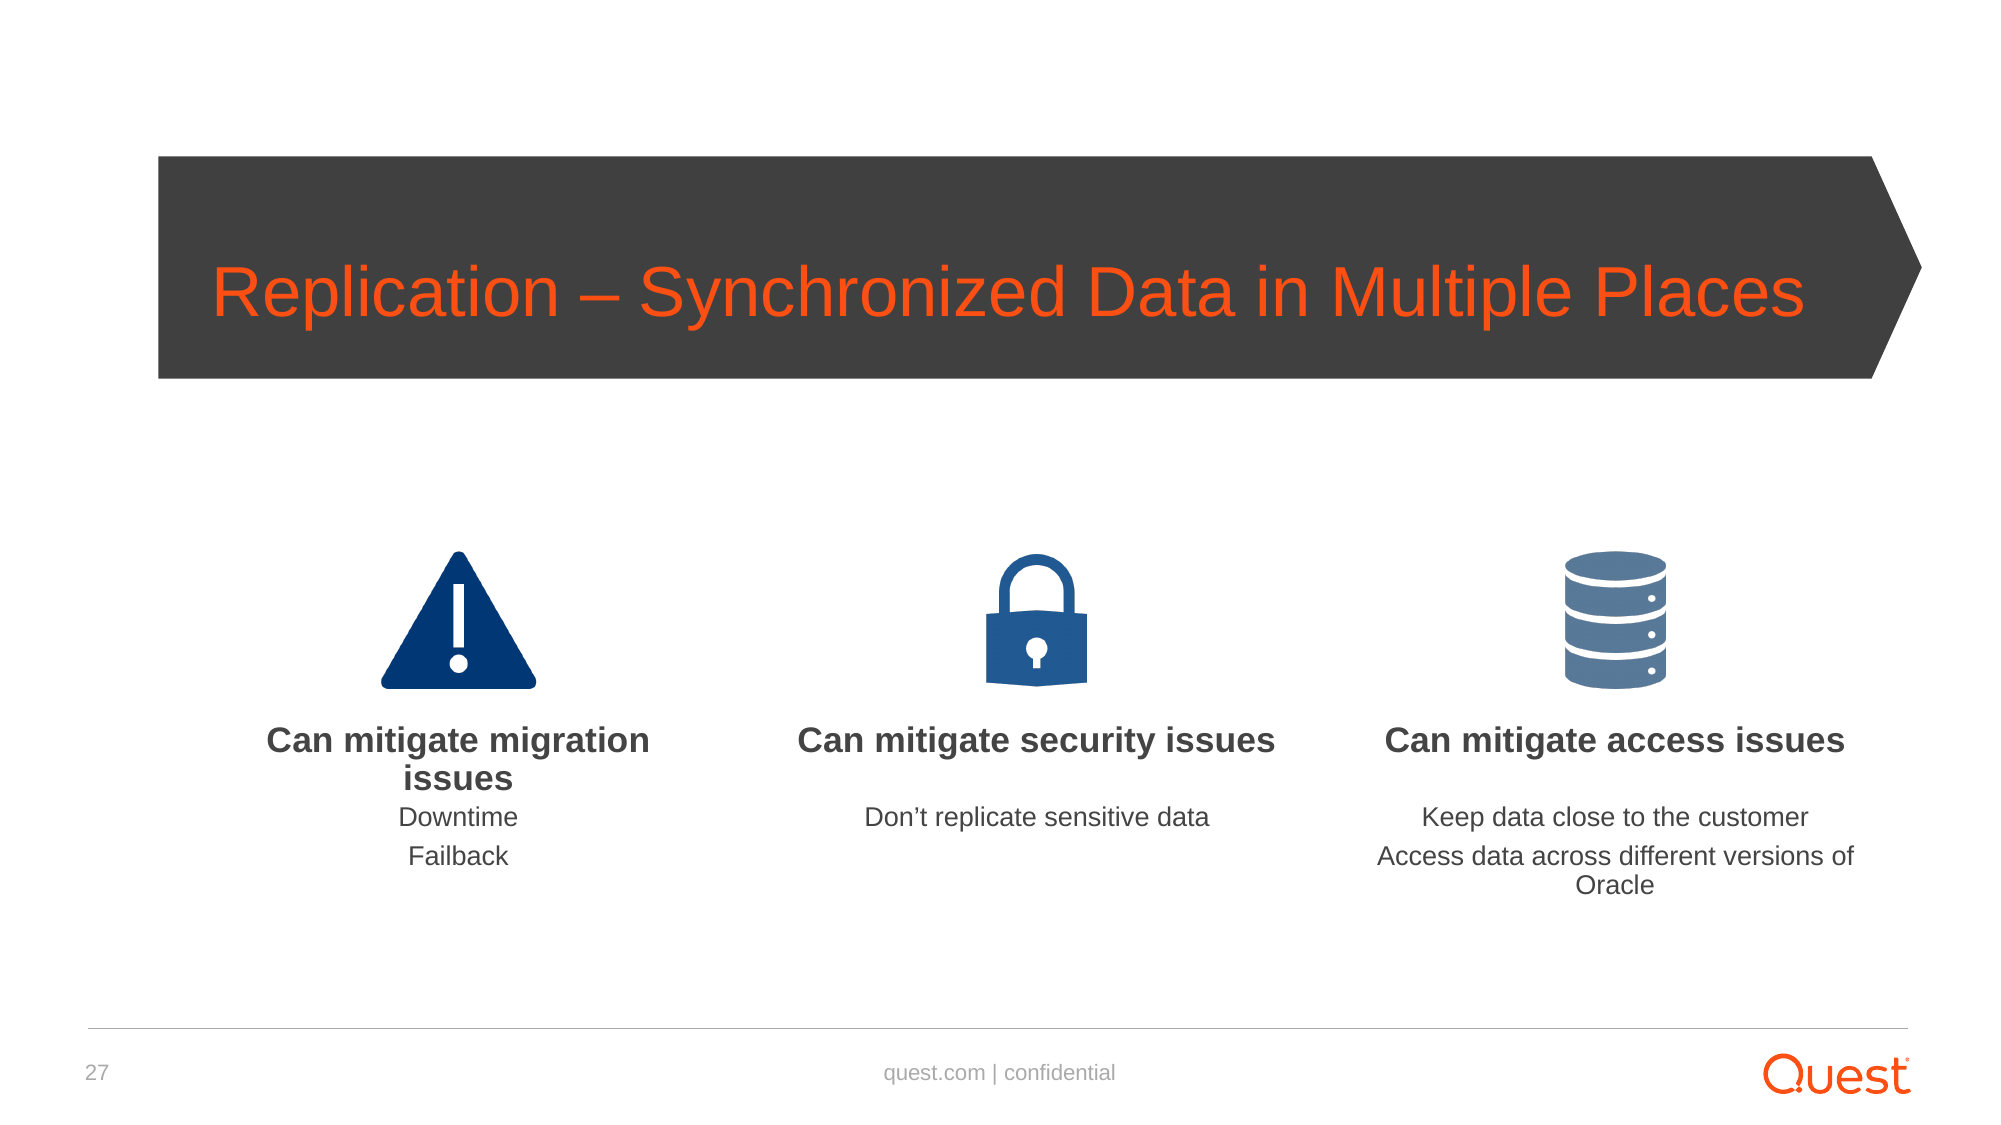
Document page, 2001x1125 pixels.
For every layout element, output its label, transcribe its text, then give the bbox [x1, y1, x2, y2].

text_box [157, 155, 1923, 380]
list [211, 485, 1863, 949]
title Replication – Synchronized Data in Multiple Places [211, 197, 1856, 339]
